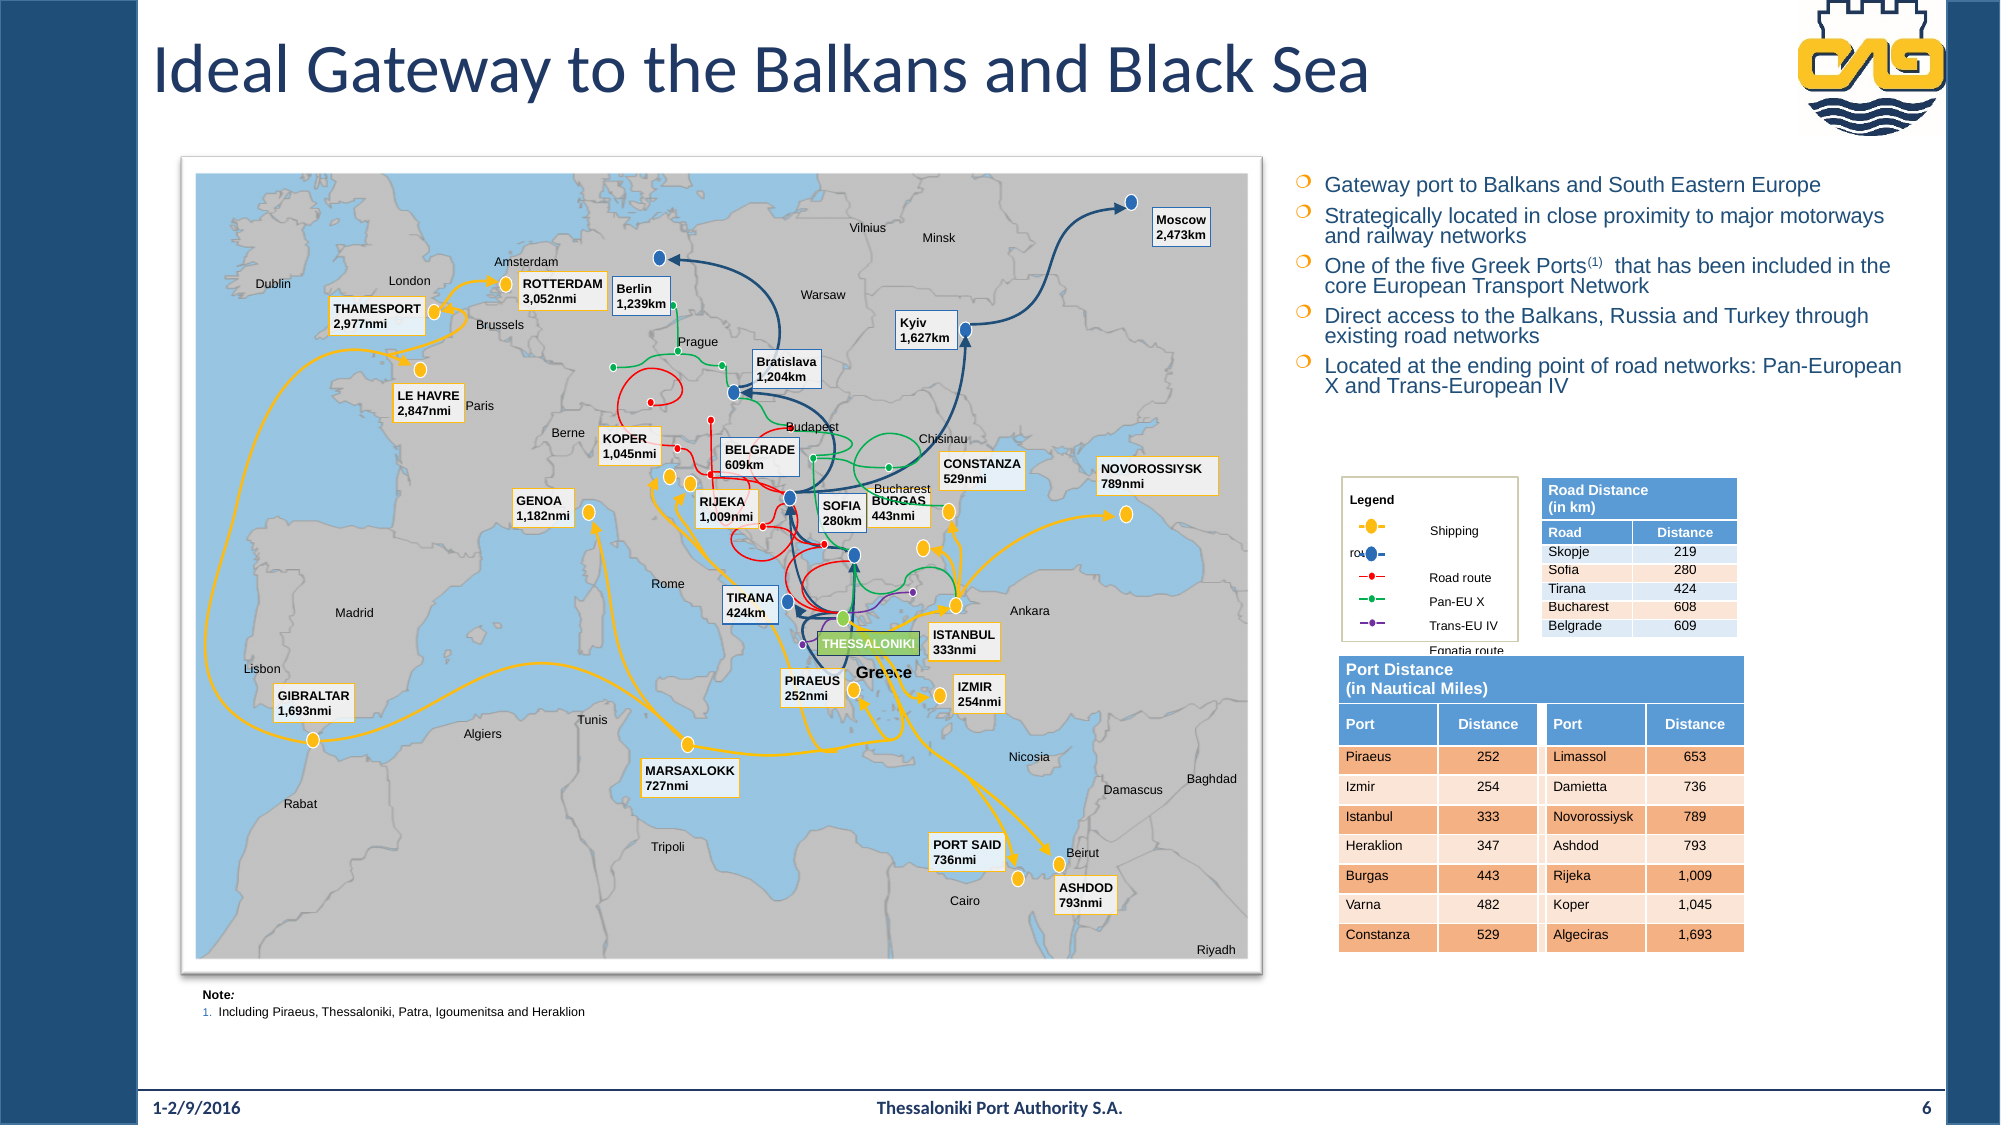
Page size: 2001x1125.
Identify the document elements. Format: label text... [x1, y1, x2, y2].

table_cell [1539, 865, 1545, 893]
table_cell 347 [1439, 835, 1537, 863]
table_cell Sofia [1542, 565, 1632, 582]
table_cell [1539, 776, 1545, 804]
table_cell Ashdod [1547, 835, 1645, 863]
table_cell Burgas [1339, 865, 1437, 893]
table_cell Distance [1647, 704, 1744, 745]
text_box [1359, 517, 1385, 535]
table_cell Novorossiysk [1547, 806, 1645, 834]
table_cell [1539, 806, 1545, 834]
table_cell 482 [1439, 895, 1537, 923]
table_cell Heraklion [1339, 835, 1437, 863]
footer Thessaloniki Port Authority S.A. [586, 1089, 1411, 1125]
table_cell Rijeka [1547, 865, 1645, 893]
slide_number 6 [1411, 1089, 1948, 1125]
table_cell 424 [1633, 583, 1737, 600]
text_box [171, 149, 1272, 989]
table_cell [1539, 924, 1545, 952]
table_cell Road [1542, 521, 1632, 544]
table_cell 793 [1647, 835, 1744, 863]
table_cell 1,693 [1647, 924, 1744, 952]
table_cell 333 [1439, 806, 1537, 834]
table_cell [1539, 747, 1545, 774]
table_cell [1539, 895, 1545, 923]
table_cell Constanza [1339, 924, 1437, 952]
table_cell [1539, 704, 1545, 745]
table_cell 608 [1633, 602, 1737, 619]
table_cell Damietta [1547, 776, 1645, 804]
table_cell 280 [1633, 565, 1737, 582]
table_cell [1539, 835, 1545, 863]
table_cell Port [1547, 704, 1645, 745]
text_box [1359, 618, 1386, 628]
table_cell Belgrade [1542, 620, 1632, 637]
table_cell 736 [1647, 776, 1744, 804]
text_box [1359, 545, 1385, 563]
table_cell 443 [1439, 865, 1537, 893]
table_cell Varna [1339, 895, 1437, 923]
picture [1798, 0, 1946, 136]
text_box Gateway port to Balkans and South Eastern Europe Strategically located in close proximity to major motorways and railway networks One of the five Greek Ports(1) that has been included in the core European Transport Network Direct access to the Balkans, Russia and Turkey through existing road networks Located at the ending point of road networks: Pan-European X and Trans-European IV [1286, 154, 1920, 968]
table_cell Algeciras [1547, 924, 1645, 952]
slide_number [136, 1089, 586, 1125]
table_cell Piraeus [1339, 747, 1437, 774]
table_cell 254 [1439, 776, 1537, 804]
table_cell 609 [1633, 620, 1737, 637]
table_cell Port [1339, 704, 1437, 745]
table_cell Tirana [1542, 583, 1632, 600]
table_header Port Distance (in Nautical Miles) [1339, 656, 1744, 703]
table_cell Distance [1439, 704, 1537, 745]
table_cell 1,009 [1647, 865, 1744, 893]
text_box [1359, 594, 1385, 603]
text_box Legend Shipping route Road route Pan-EU X Trans-EU IV Egnatia route [1341, 476, 1519, 642]
text_box Note: Including Piraeus, Thessaloniki, Patra, Igoumenitsa and Heraklion [194, 989, 1002, 1028]
table_cell 219 [1633, 546, 1737, 563]
table_header Road Distance (in km) [1542, 478, 1737, 519]
table_cell Istanbul [1339, 806, 1437, 834]
table_cell 789 [1647, 806, 1744, 834]
table_cell 1,045 [1647, 895, 1744, 923]
table_cell Limassol [1547, 747, 1645, 774]
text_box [1359, 571, 1385, 581]
text_box Ideal Gateway to the Balkans and Black Sea [137, 24, 1709, 116]
table_cell Koper [1547, 895, 1645, 923]
table_cell Bucharest [1542, 602, 1632, 619]
table_cell 252 [1439, 747, 1537, 774]
table_cell Distance [1633, 521, 1737, 544]
table_cell 529 [1439, 924, 1537, 952]
table_cell Izmir [1339, 776, 1437, 804]
table_cell 653 [1647, 747, 1744, 774]
table_cell Skopje [1542, 546, 1632, 563]
